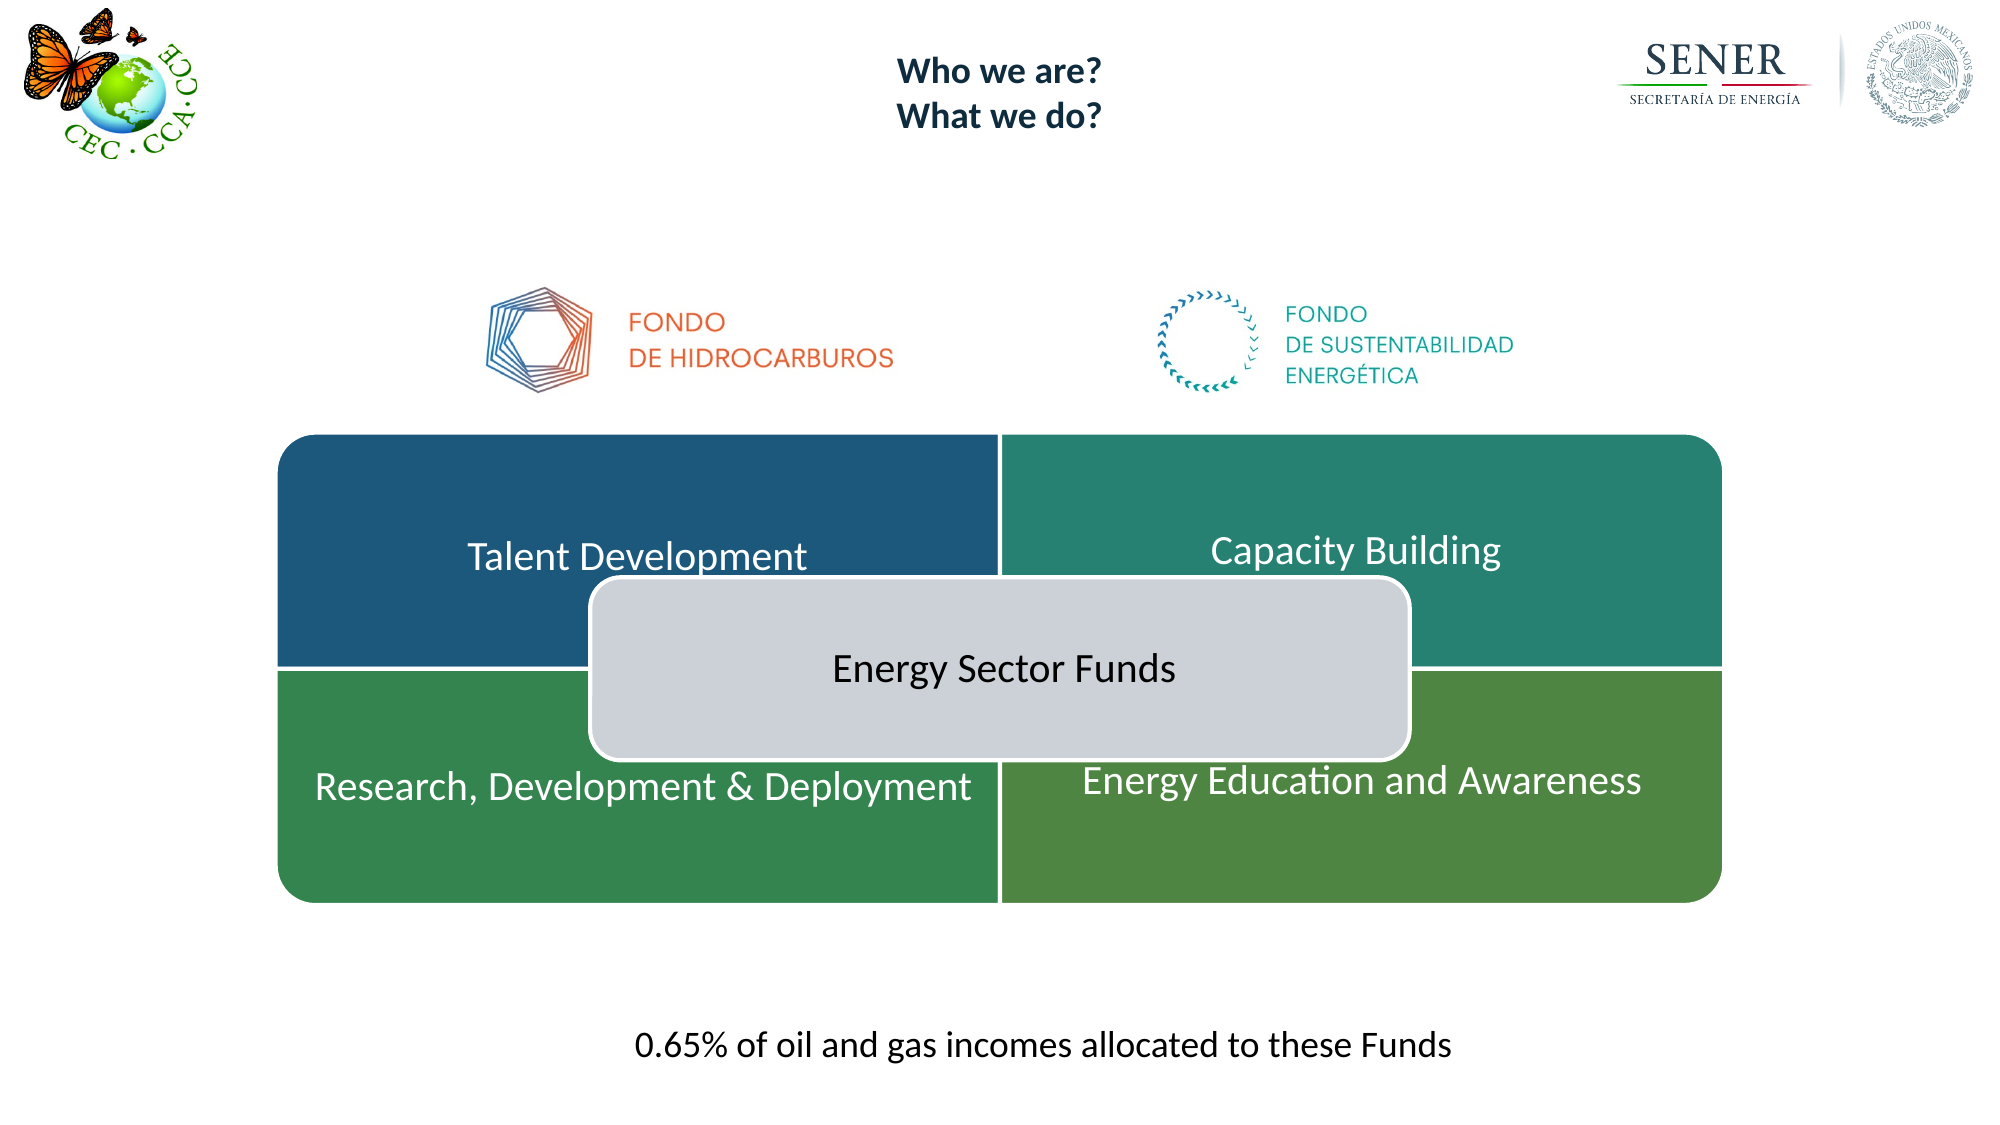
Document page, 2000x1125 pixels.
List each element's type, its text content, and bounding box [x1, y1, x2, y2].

picture [1150, 282, 1520, 402]
text_box Who we are? What we do? [0, 3, 2000, 143]
picture [479, 278, 899, 398]
text_box 0.65% of oil and gas incomes allocated to these Funds [146, 1012, 1942, 1072]
picture [24, 8, 197, 159]
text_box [275, 432, 1725, 906]
picture [1602, 5, 1998, 146]
